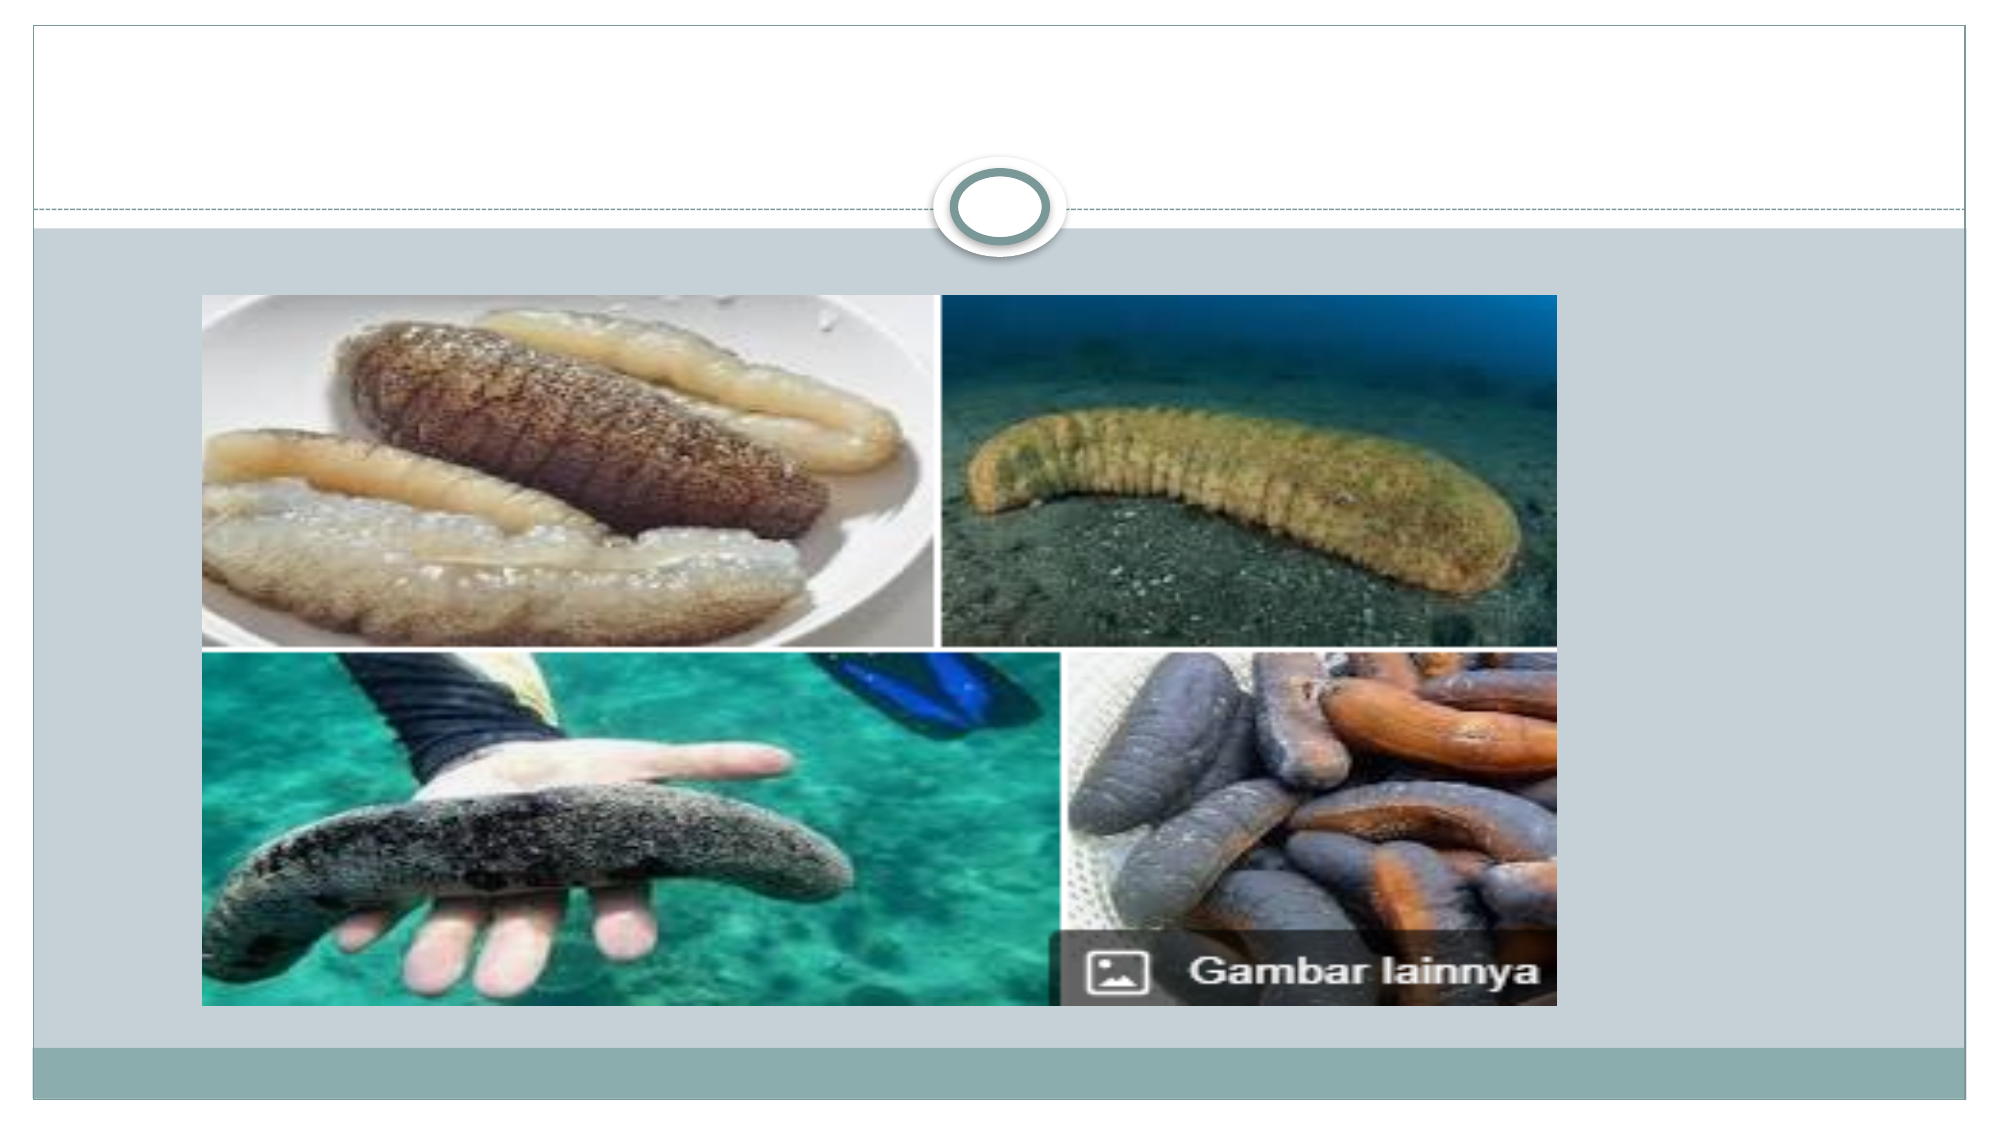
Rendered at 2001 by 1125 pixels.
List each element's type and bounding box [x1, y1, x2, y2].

picture [202, 295, 1558, 1006]
picture [954, 367, 964, 372]
